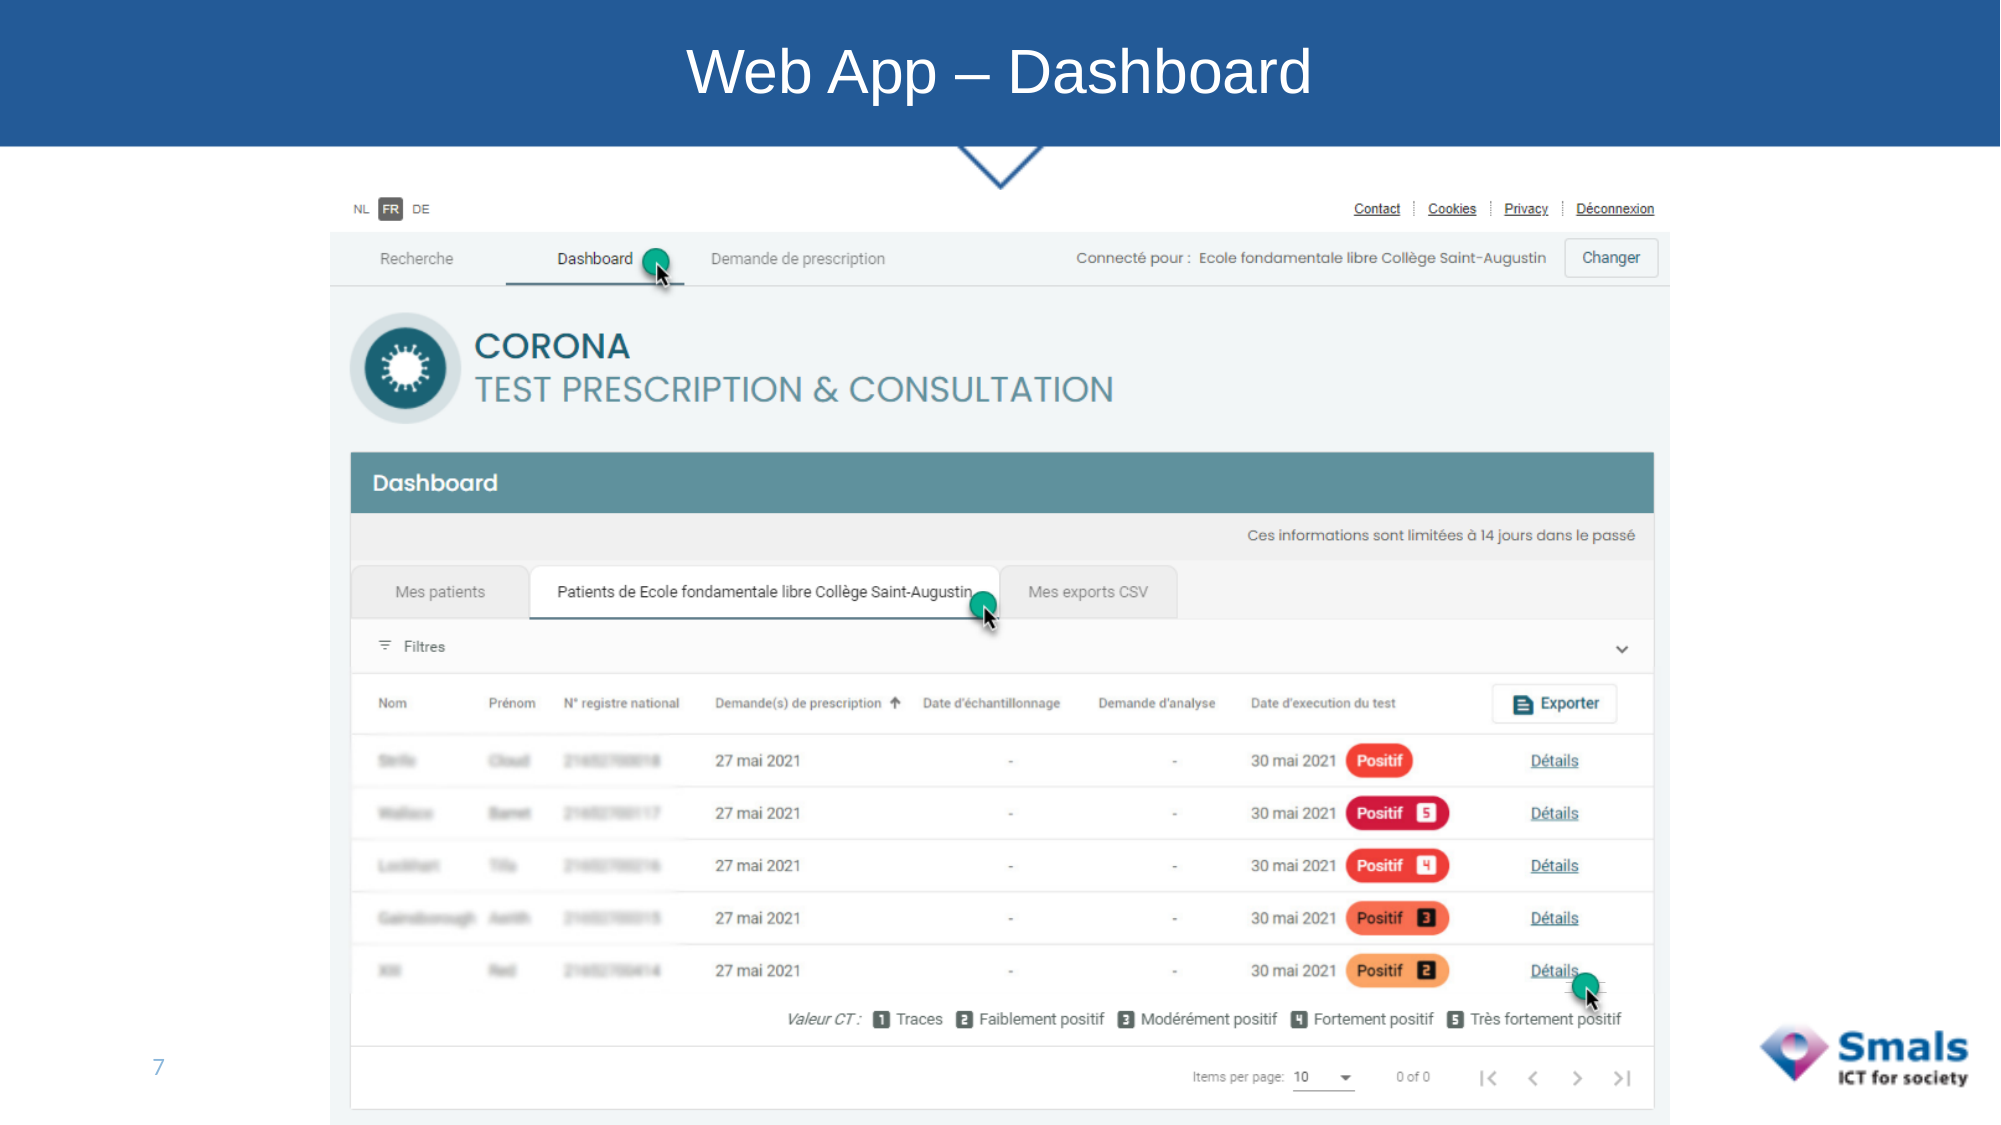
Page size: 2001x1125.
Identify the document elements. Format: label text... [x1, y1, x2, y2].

title Web App – Dashboard [0, 0, 2000, 147]
picture [0, 147, 2000, 1125]
